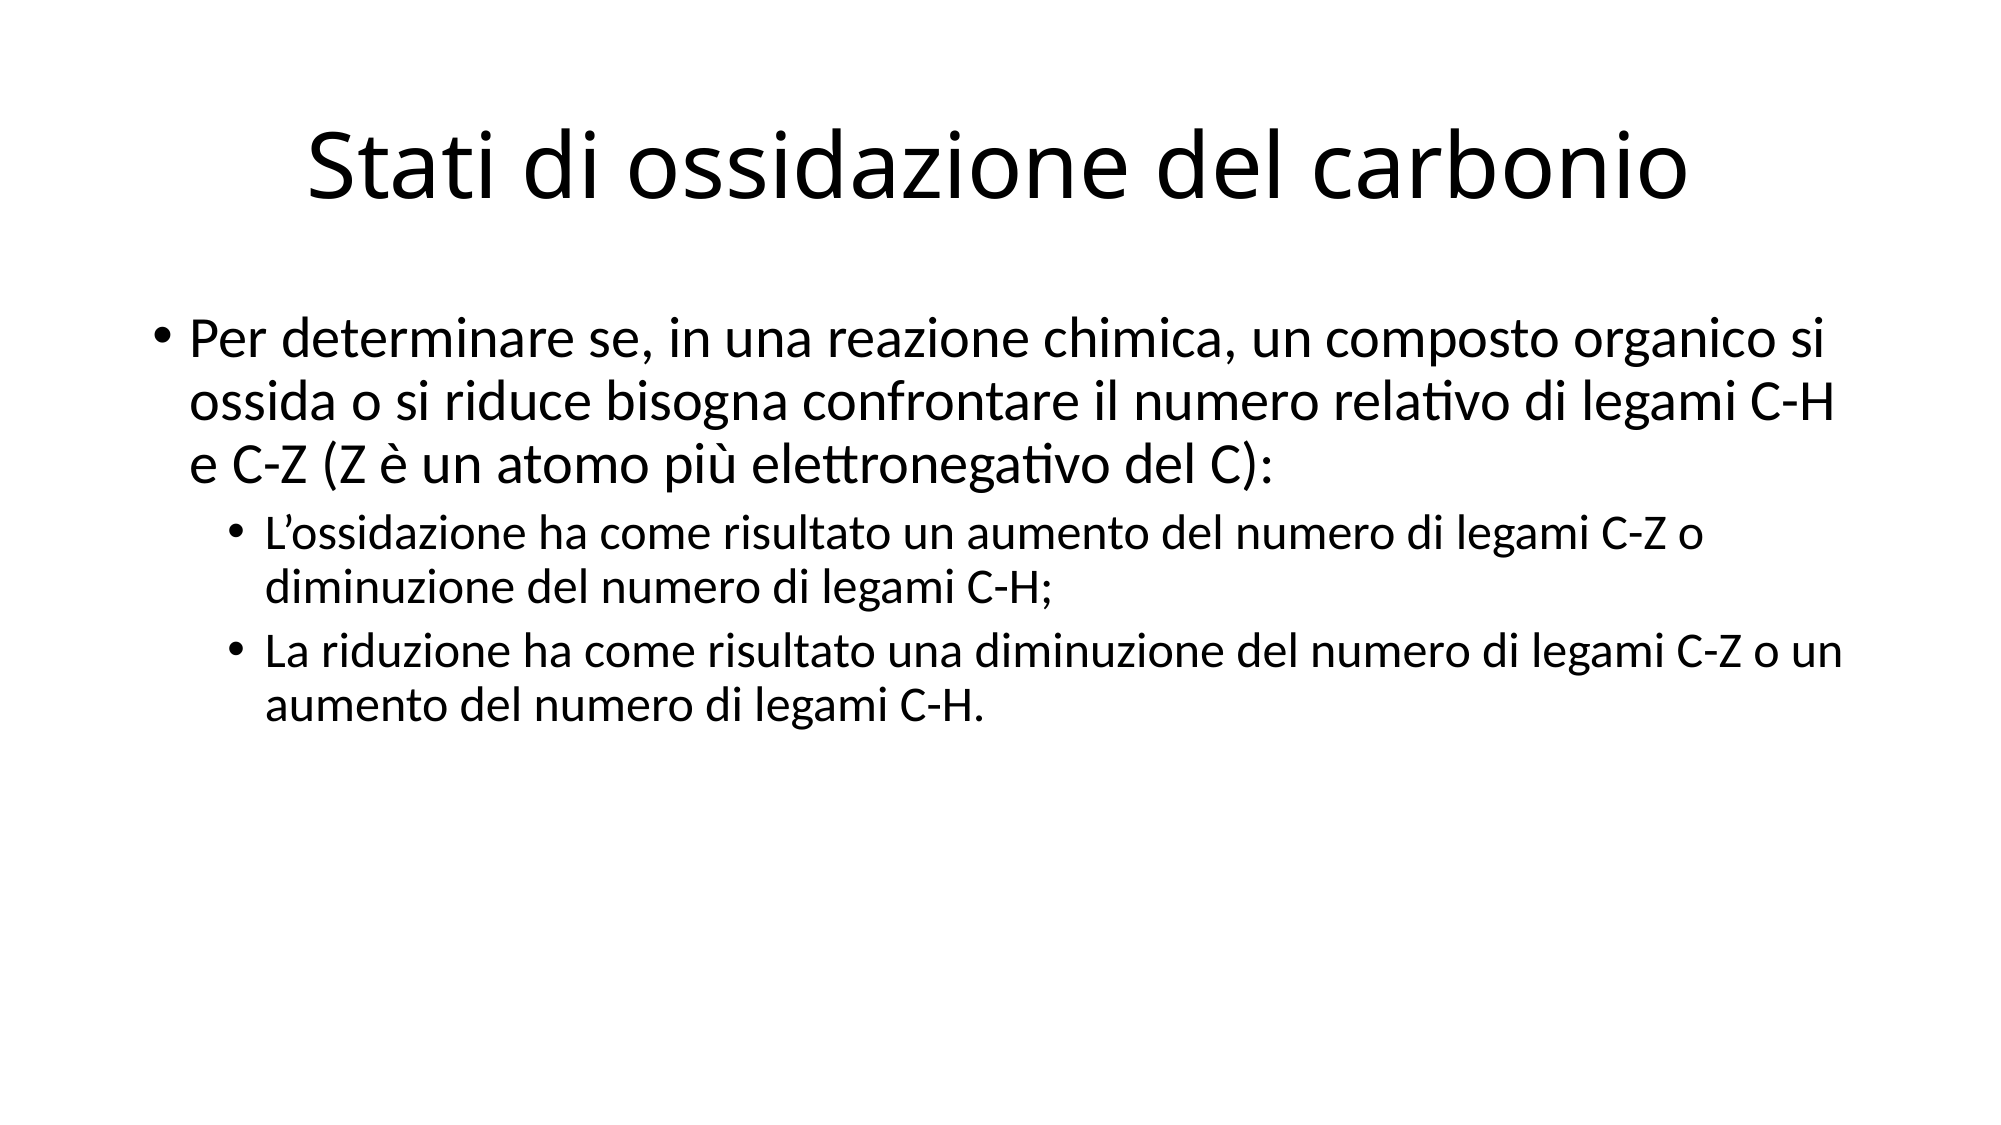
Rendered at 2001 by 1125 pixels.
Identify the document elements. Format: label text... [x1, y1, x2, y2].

title Stati di ossidazione del carbonio [137, 59, 1863, 278]
list Per determinare se, in una reazione chimica, un composto organico si ossida o si riduce bisogna confrontare il numero relativo di legami C-H e C-Z (Z è un atomo più elettronegativo del C): L’ossidazione ha come risultato un aumento del numero di legami C-Z o diminuzione del numero di legami C-H; La riduzione ha come risultato una diminuzione del numero di legami C-Z o un aumento del numero di legami C-H. [137, 299, 1863, 1014]
